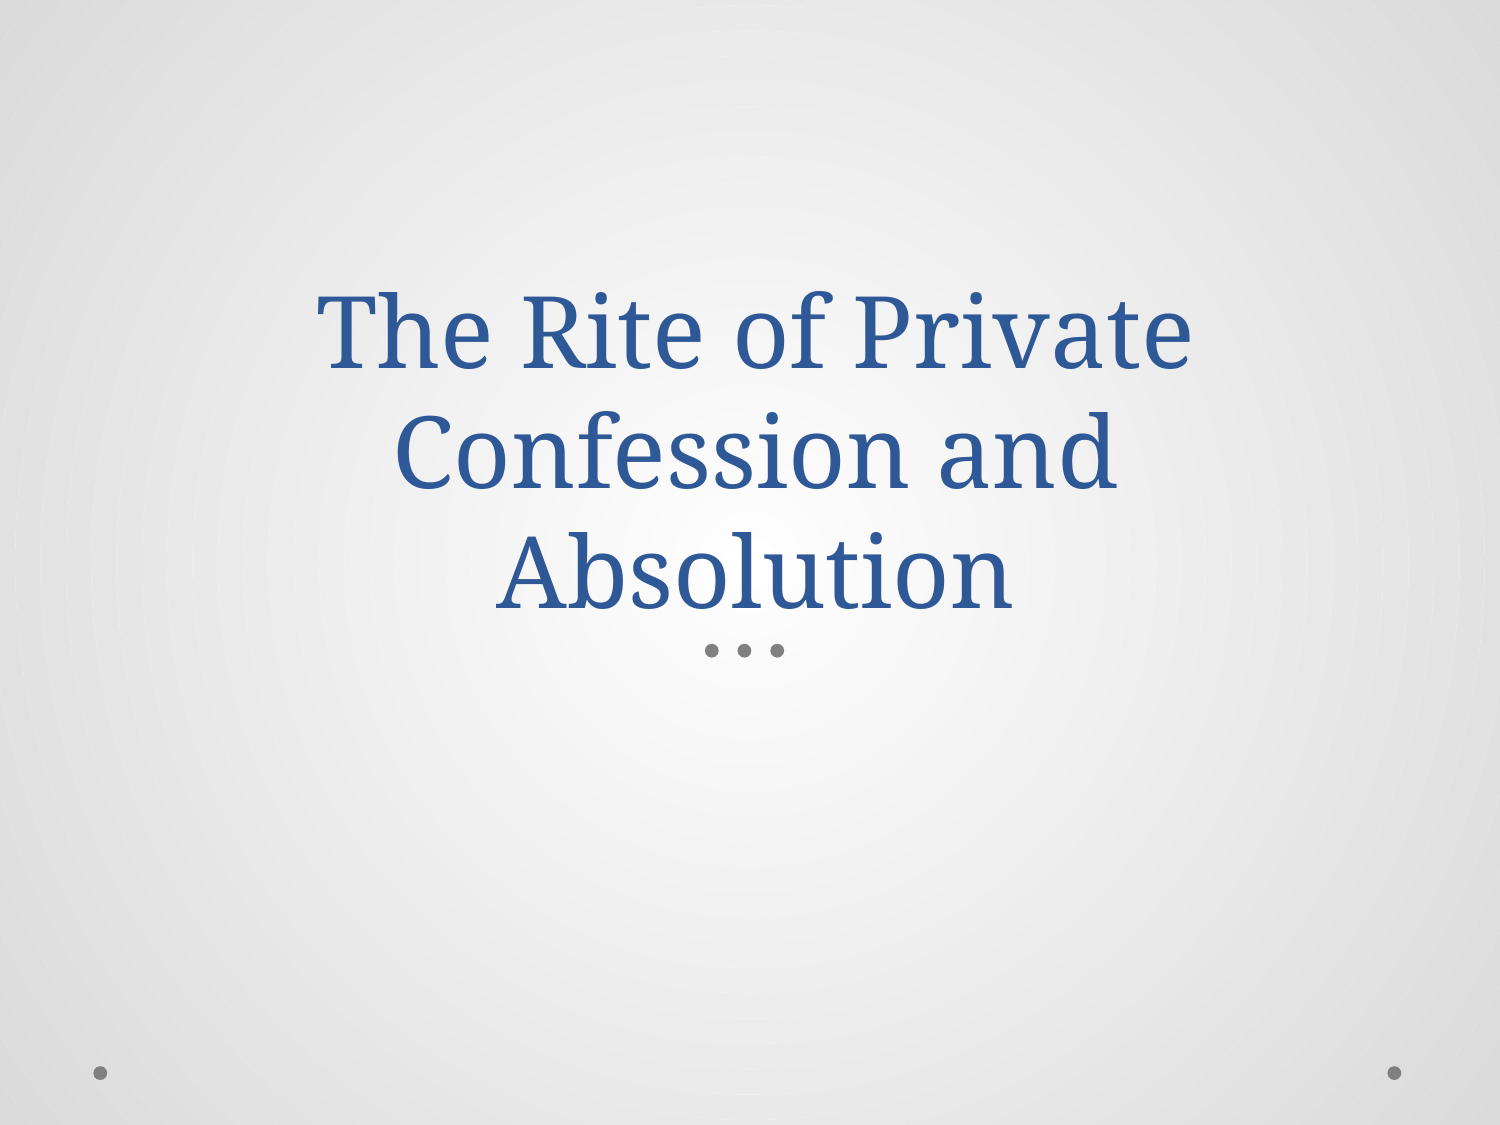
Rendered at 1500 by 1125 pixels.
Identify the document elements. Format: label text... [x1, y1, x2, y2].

title The Rite of Private Confession and Absolution [118, 224, 1394, 636]
